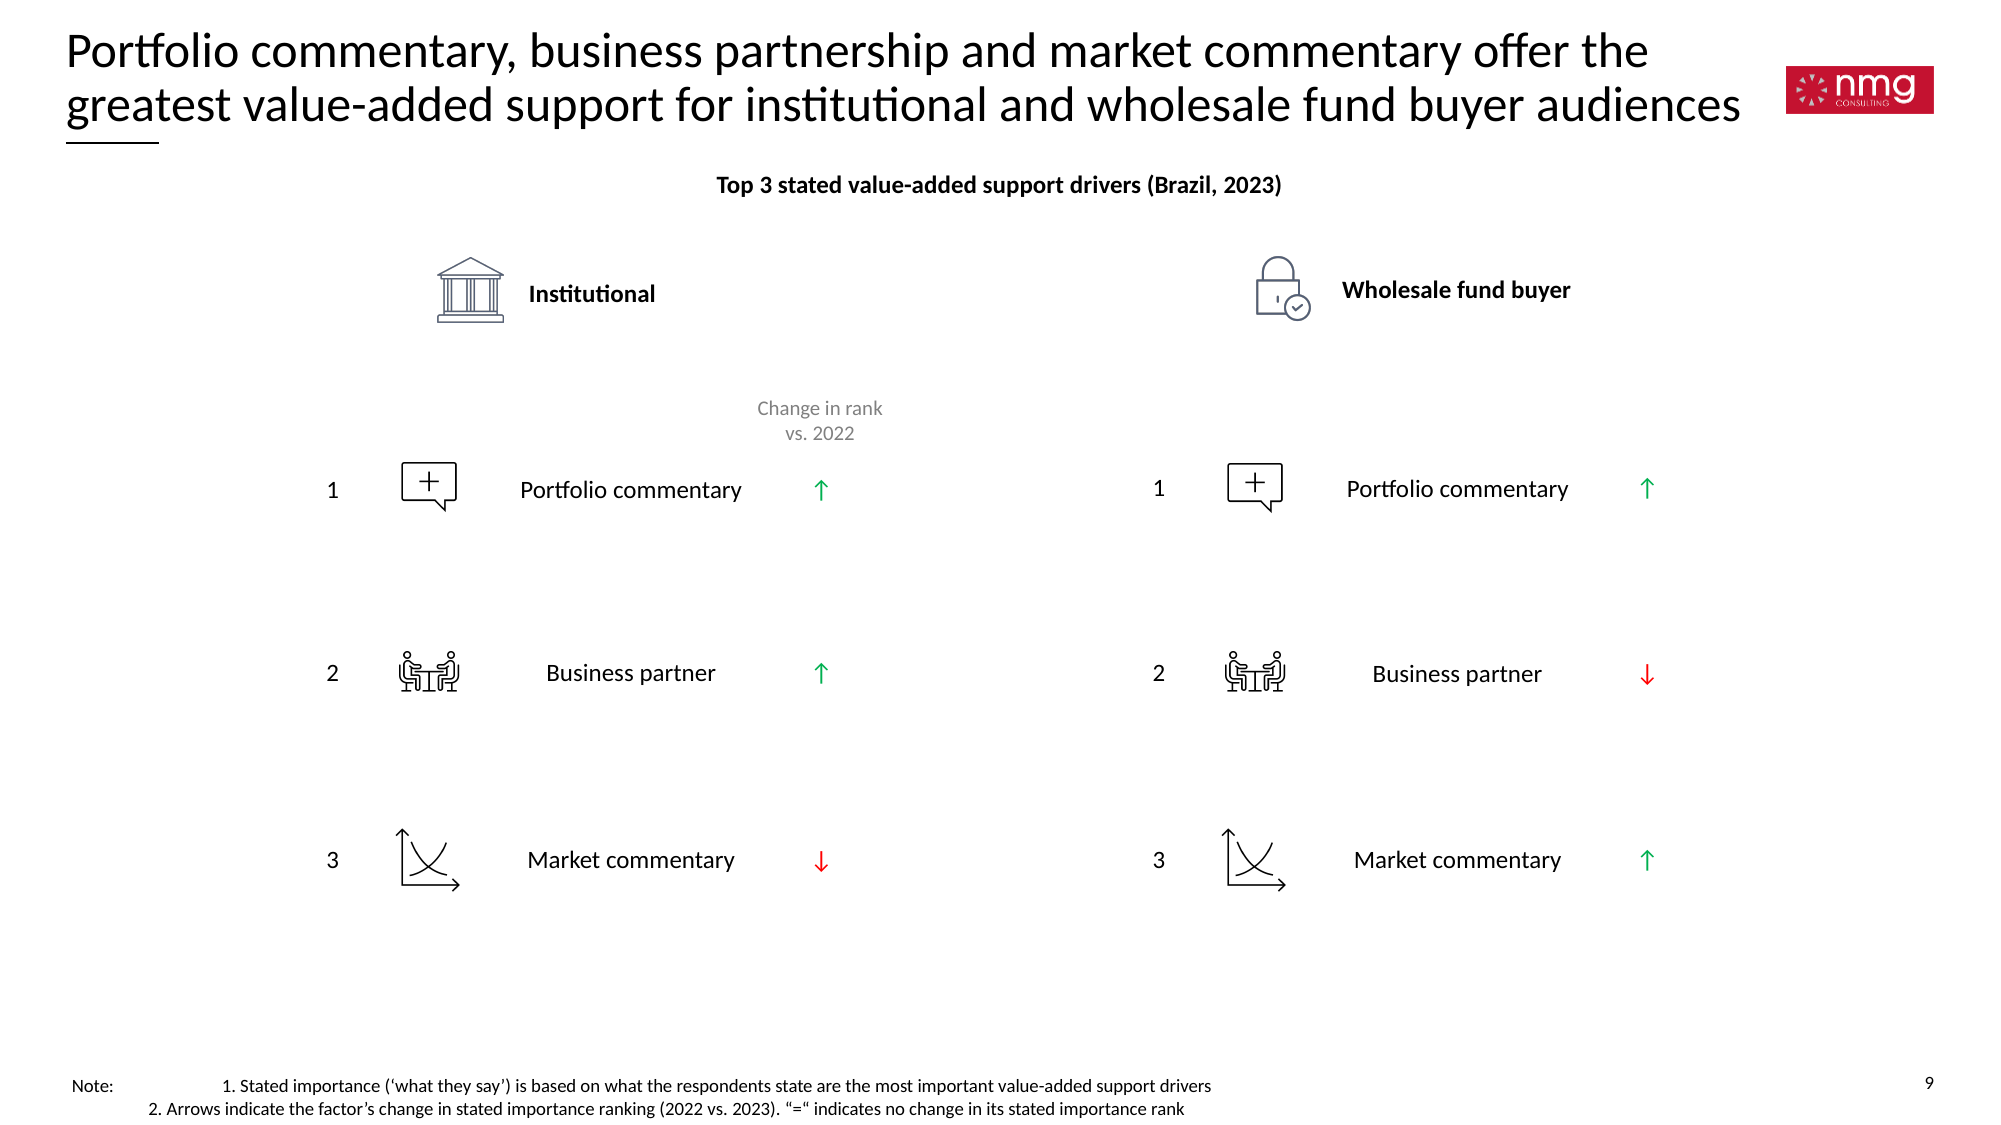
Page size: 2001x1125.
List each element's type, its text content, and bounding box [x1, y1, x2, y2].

text_box Note: 1. Stated importance (‘what they say’) is based on what the respondents state are the most important value-added support drivers 2. Arrows indicate the factor’s change in stated importance ranking (2022 vs. 2023). “=“ indicates no change in its stated importance rank [56, 1066, 1898, 1125]
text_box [326, 449, 848, 527]
list Top 3 stated value-added support drivers (Brazil, 2023) [616, 172, 1384, 811]
text_box Change in rank vs. 2022 [738, 398, 902, 440]
slide_number 9 [1898, 1066, 1934, 1099]
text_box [1152, 820, 1216, 898]
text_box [1294, 820, 1674, 898]
picture [1216, 633, 1294, 710]
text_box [1152, 633, 1674, 711]
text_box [1152, 448, 1674, 527]
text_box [437, 256, 736, 324]
title Portfolio commentary, business partnership and market commentary offer the greatest value-added support for institutional and wholesale fund buyer audiences [66, 13, 1789, 133]
picture [390, 448, 468, 526]
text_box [326, 633, 848, 711]
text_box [1250, 255, 1598, 322]
picture [390, 633, 468, 710]
picture [1789, 66, 1934, 114]
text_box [326, 820, 848, 898]
picture [1216, 820, 1294, 898]
